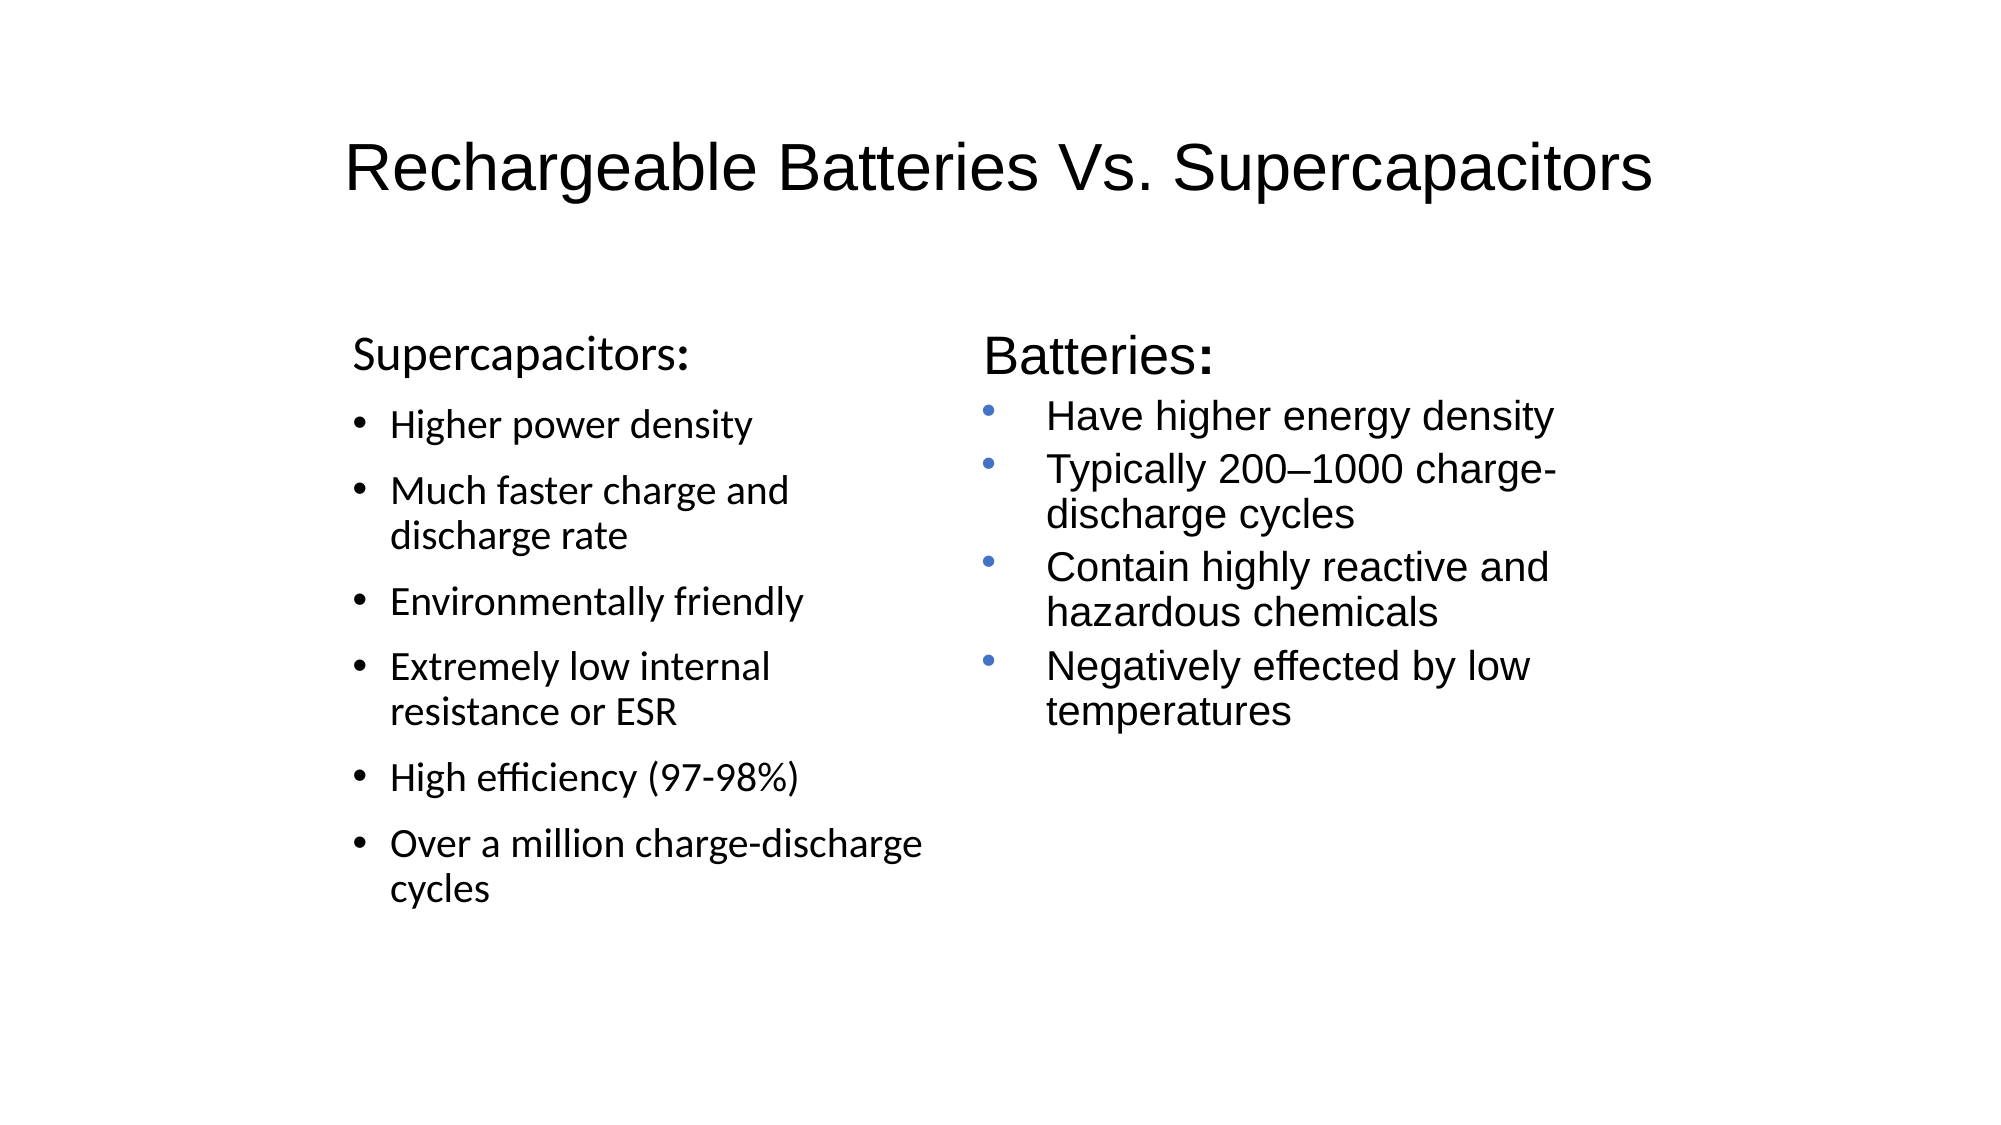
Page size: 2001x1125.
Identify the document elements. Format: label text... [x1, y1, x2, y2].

text_box [1087, 187, 1713, 248]
text_box Batteries: Have higher energy density Typically 200–1000 charge-discharge cycles Contain highly reactive and hazardous chemicals Negatively effected by low temperatures [962, 320, 1600, 1125]
list Supercapacitors: Higher power density Much faster charge and discharge rate Environmentally friendly Extremely low internal resistance or ESR High efficiency (97-98%) Over a million charge-discharge cycles [337, 320, 950, 1125]
title Rechargeable Batteries Vs. Supercapacitors [137, 59, 1863, 278]
